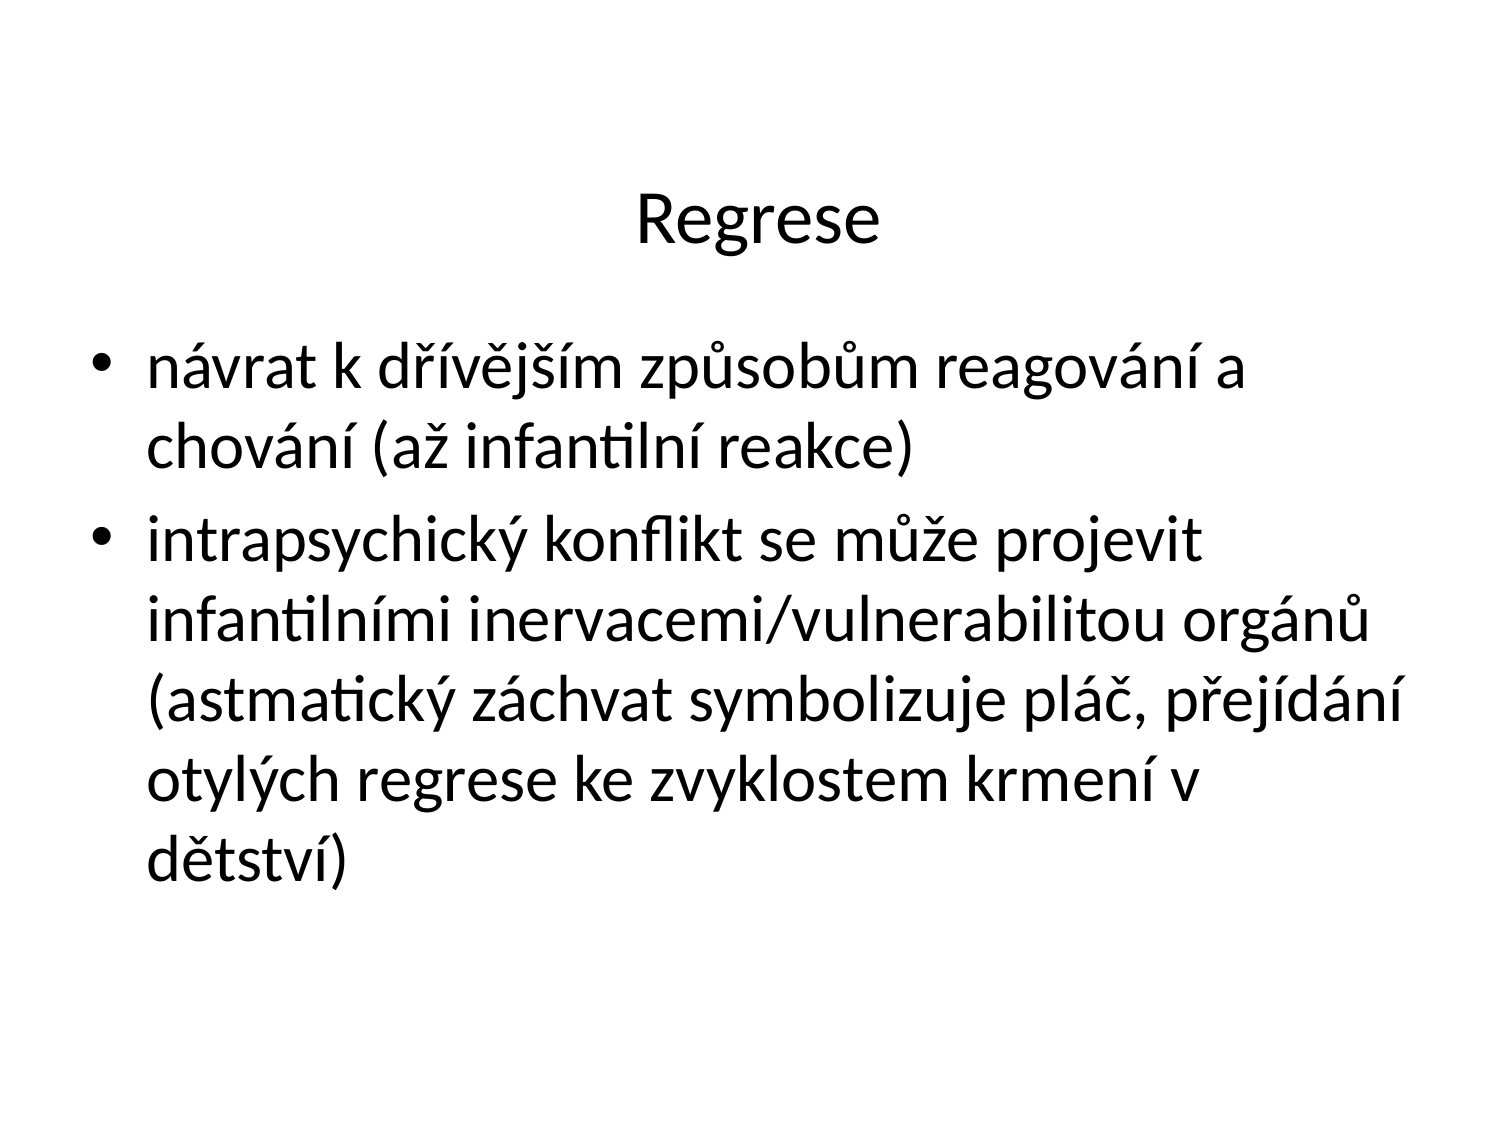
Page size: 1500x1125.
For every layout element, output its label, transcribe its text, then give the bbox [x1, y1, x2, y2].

title Regrese [75, 66, 1425, 268]
list návrat k dřívějším způsobům reagování a chování (až infantilní reakce) intrapsychický konflikt se může projevit infantilními inervacemi/vulnerabilitou orgánů (astmatický záchvat symbolizuje pláč, přejídání otylých regrese ke zvyklostem krmení v dětství) [75, 314, 1425, 1094]
